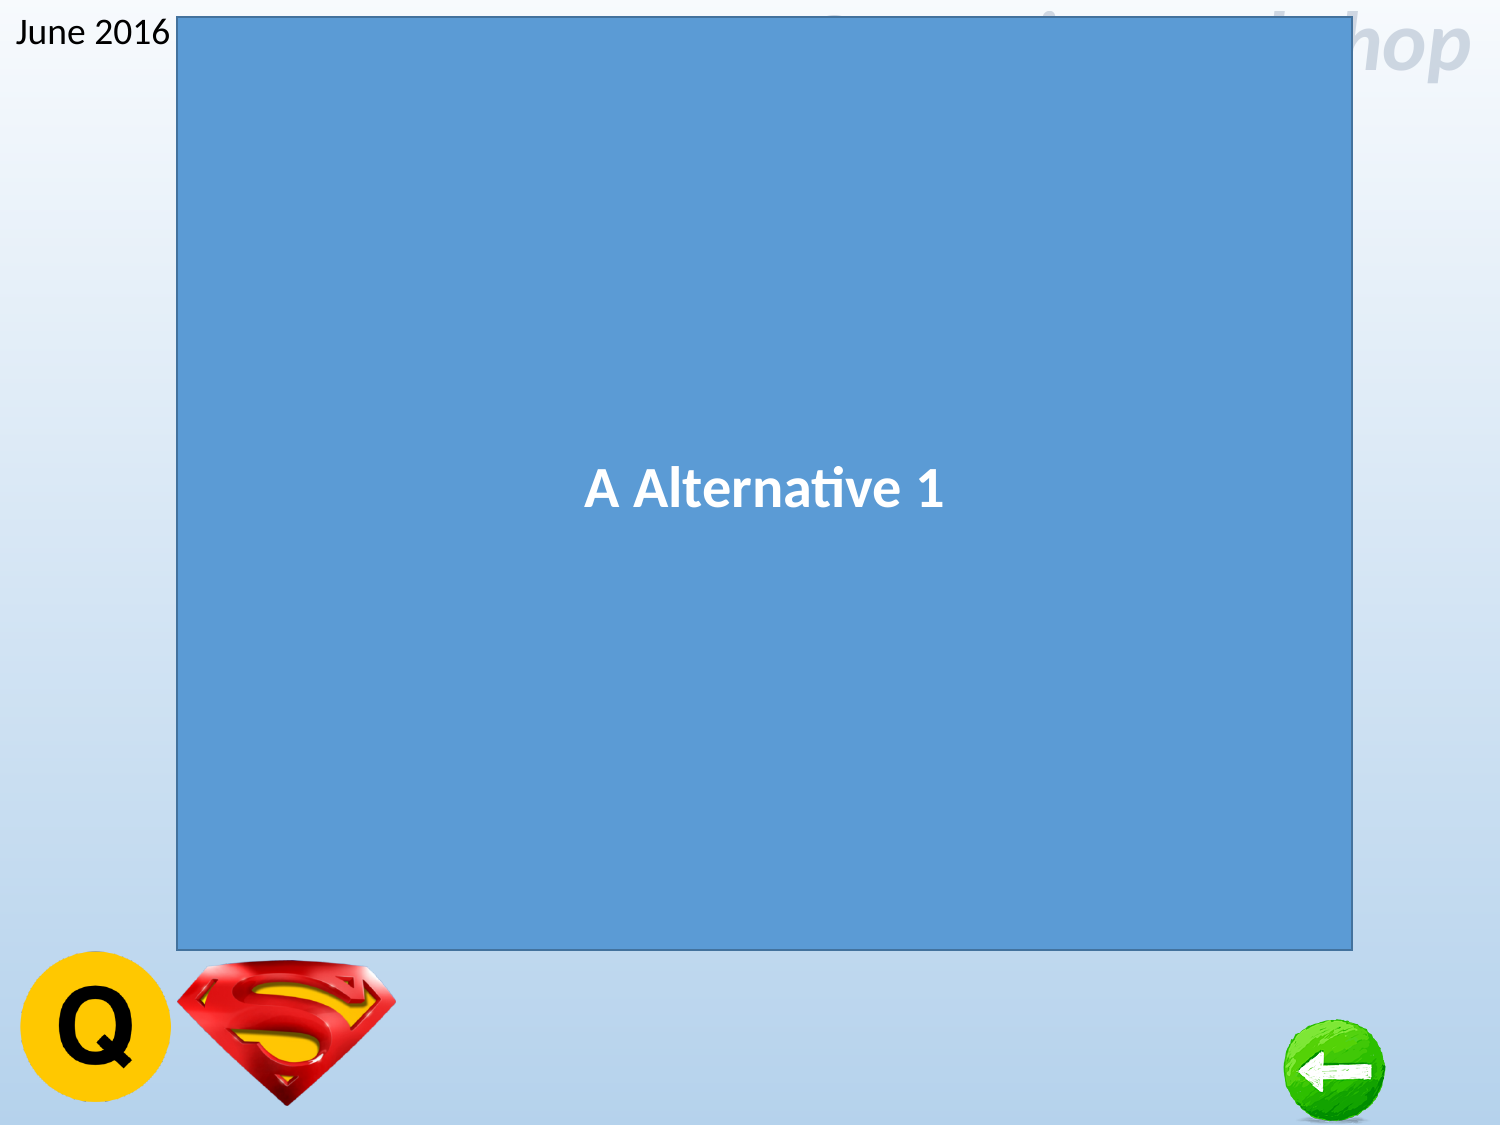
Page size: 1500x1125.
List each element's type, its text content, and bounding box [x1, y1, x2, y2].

text_box June 2016 [1, 0, 186, 60]
picture [0, 19, 1353, 1125]
picture [1281, 1019, 1387, 1125]
text_box A Alternative 1 [176, 60, 182, 928]
